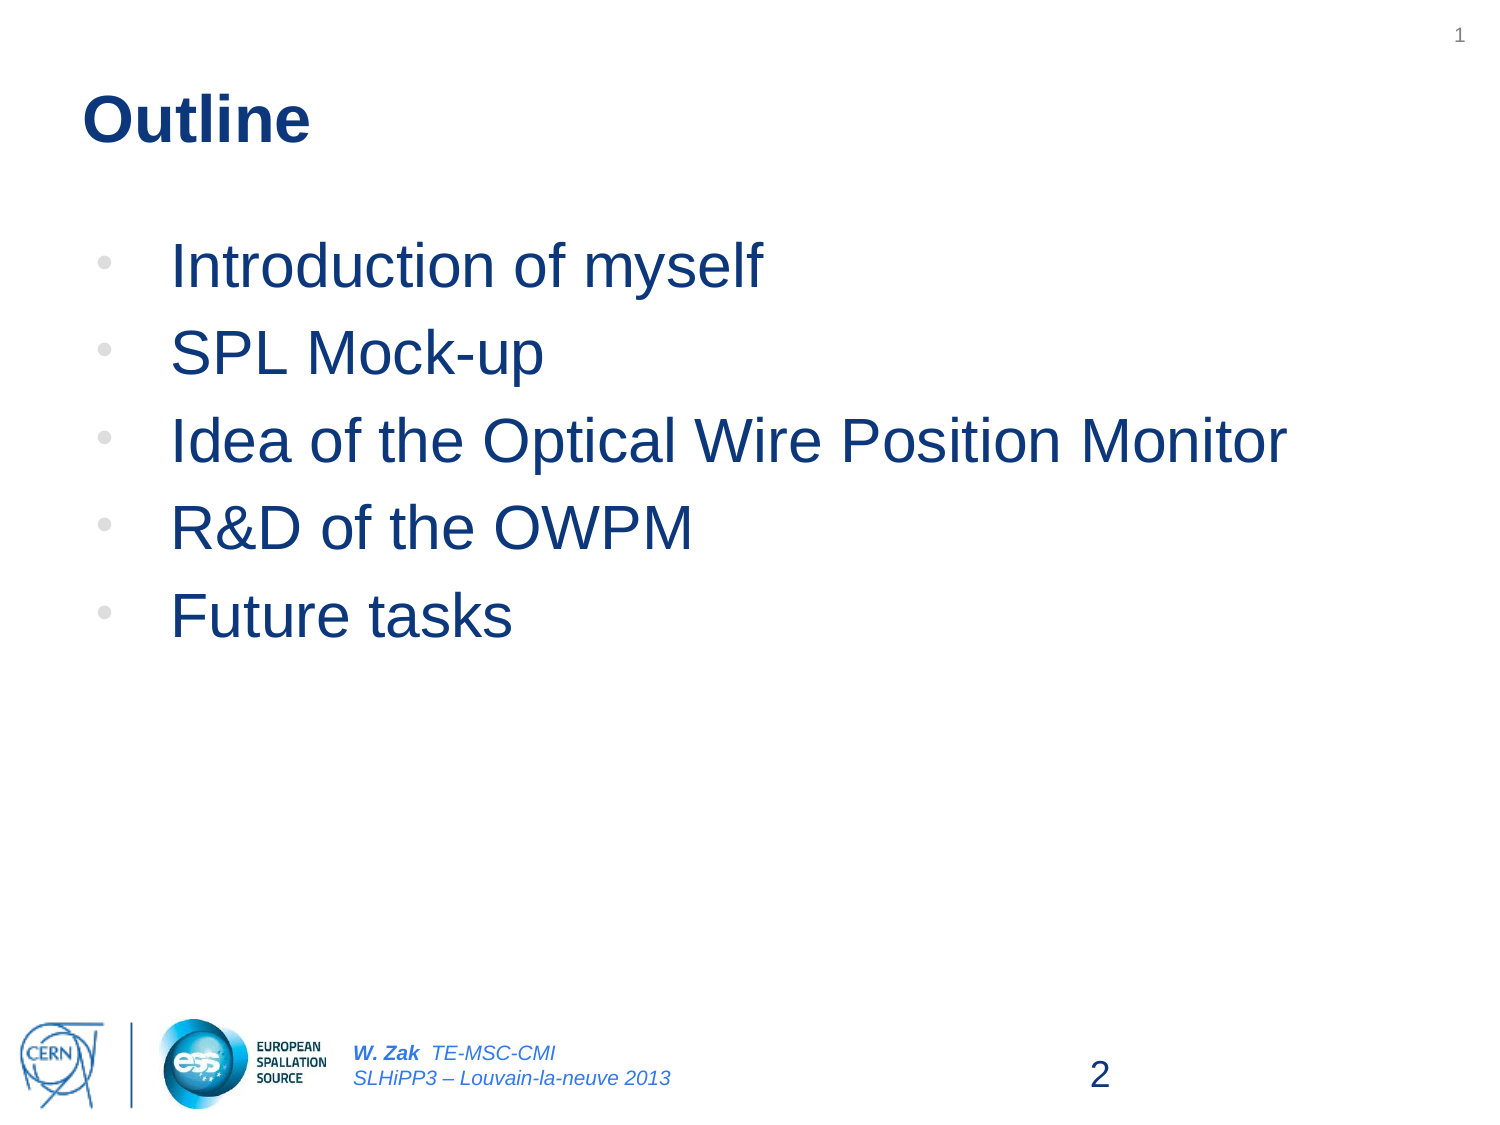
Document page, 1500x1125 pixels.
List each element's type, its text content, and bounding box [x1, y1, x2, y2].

list Introduction of myself SPL Mock-up Idea of the Optical Wire Position Monitor R&D of the OWPM Future tasks [75, 217, 1425, 984]
slide_number 2 [1074, 1042, 1425, 1103]
title Outline [75, 38, 1425, 193]
text_box W. Zak TE-MSC-CMI SLHiPP3 – Louvain-la-neuve 2013 [338, 1032, 686, 1098]
picture [159, 1019, 192, 1109]
text_box 1 [1439, 14, 1481, 54]
picture [173, 1036, 226, 1089]
picture [197, 1019, 326, 1109]
